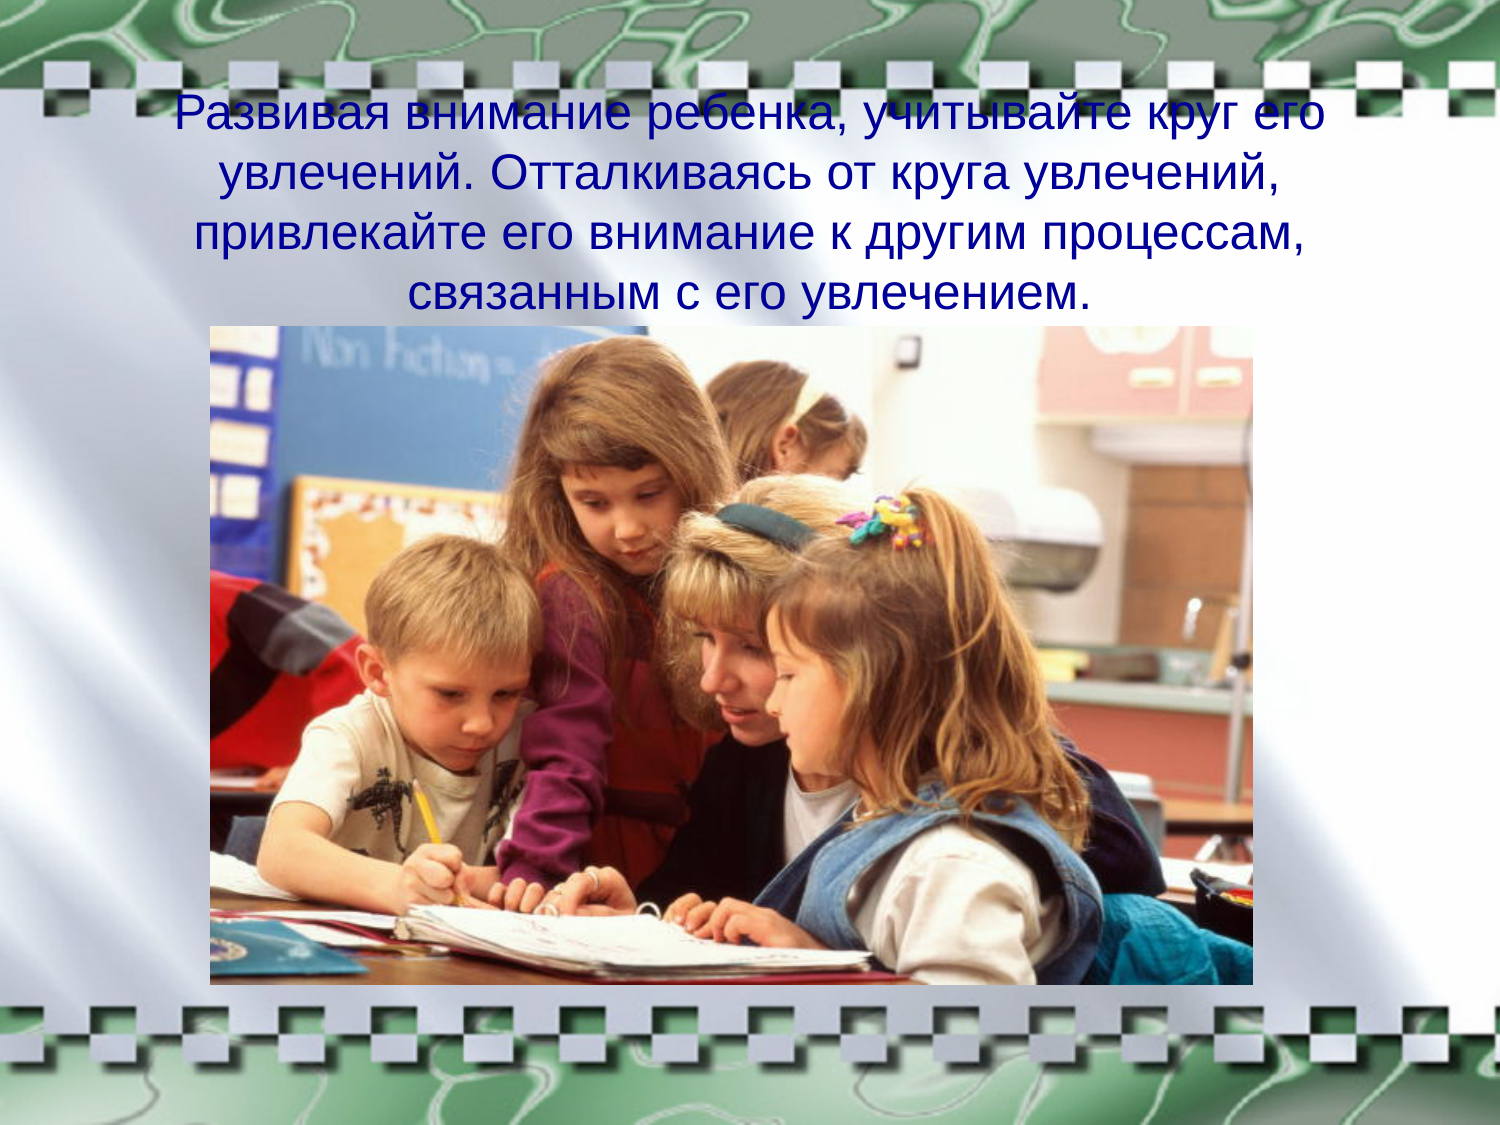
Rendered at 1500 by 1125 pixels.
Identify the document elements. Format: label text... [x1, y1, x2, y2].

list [210, 326, 1253, 985]
picture [0, 0, 1500, 1125]
title Развивая внимание ребенка, учитывайте круг его увлечений. Отталкиваясь от круга увлечений, привлекайте его внимание к другим процессам, связанным с его увлечением. [112, 125, 1388, 275]
